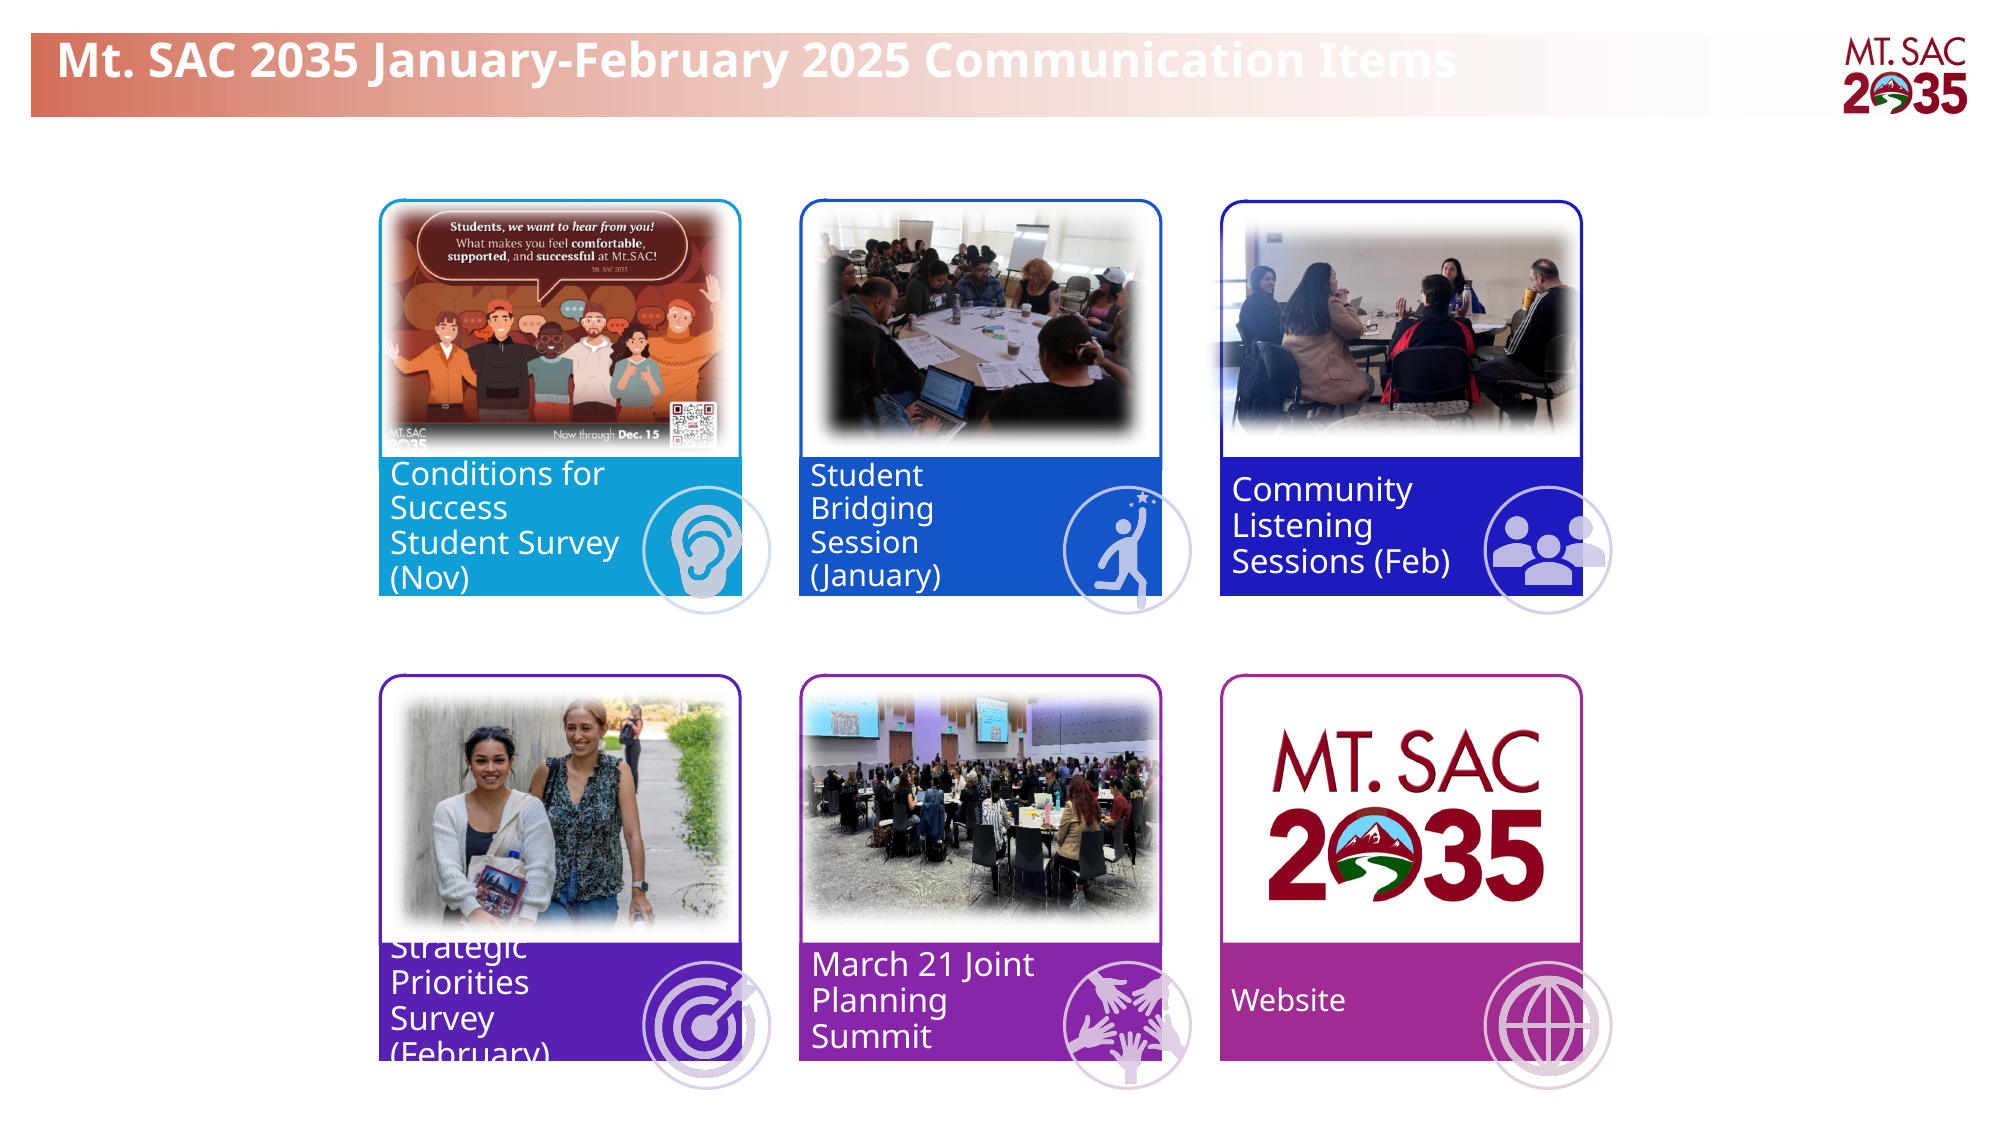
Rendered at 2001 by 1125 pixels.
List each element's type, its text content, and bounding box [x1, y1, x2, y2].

picture [390, 687, 736, 937]
picture [378, 195, 734, 217]
text_box Mt. SAC 2035 January-February 2025 Communication Items [41, 16, 1788, 87]
picture [810, 202, 1150, 450]
picture [1840, 32, 1970, 118]
picture [790, 688, 1170, 931]
picture [1262, 721, 1548, 909]
picture [1177, 216, 1586, 440]
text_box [328, 199, 1663, 1090]
picture [383, 201, 734, 456]
text_box [31, 33, 1840, 117]
